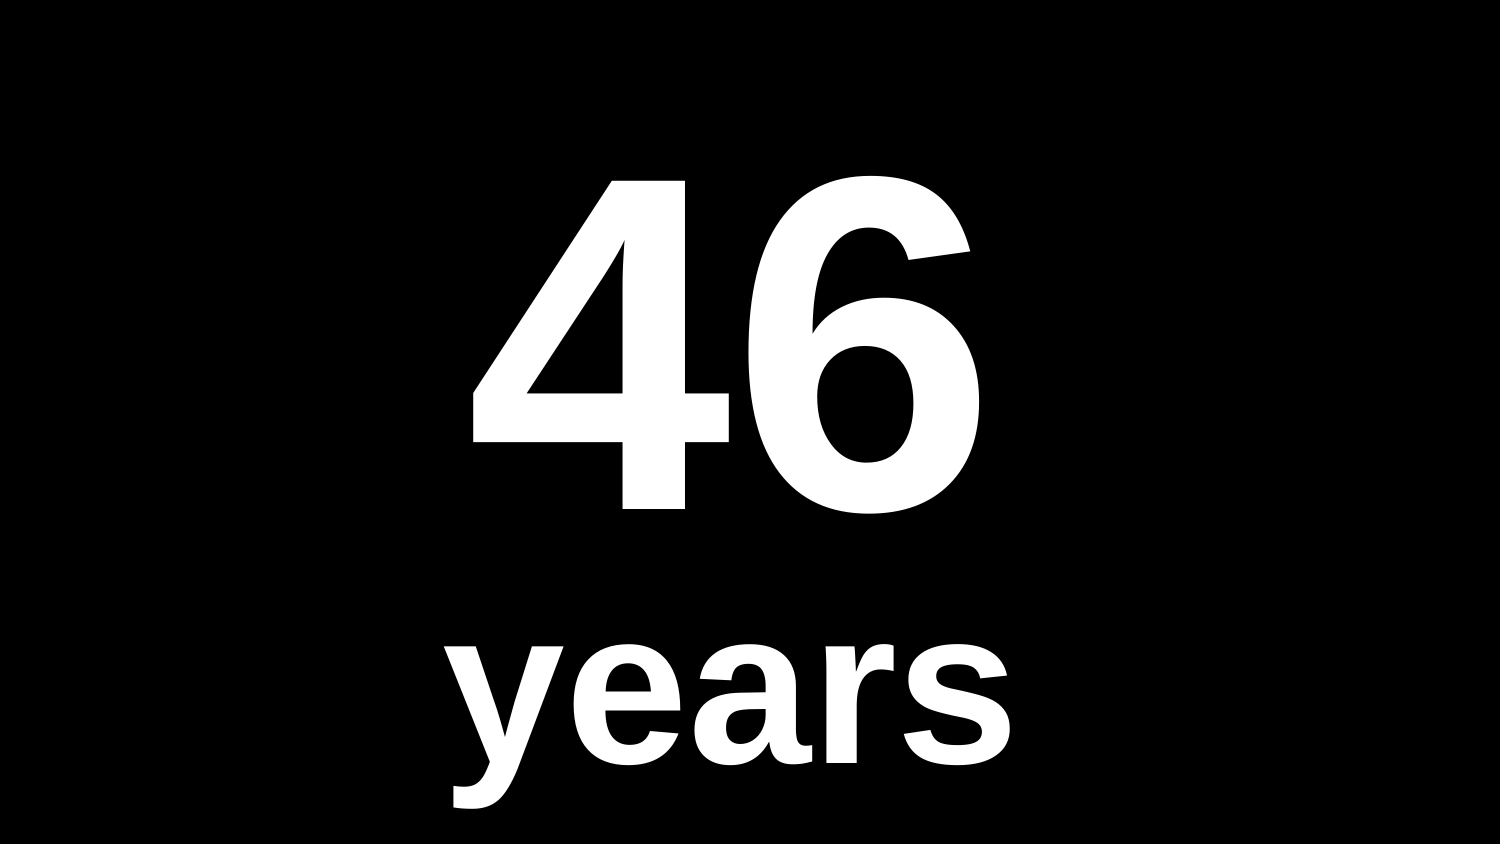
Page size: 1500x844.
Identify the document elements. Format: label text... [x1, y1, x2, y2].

text_box 46 years [249, 24, 1213, 811]
